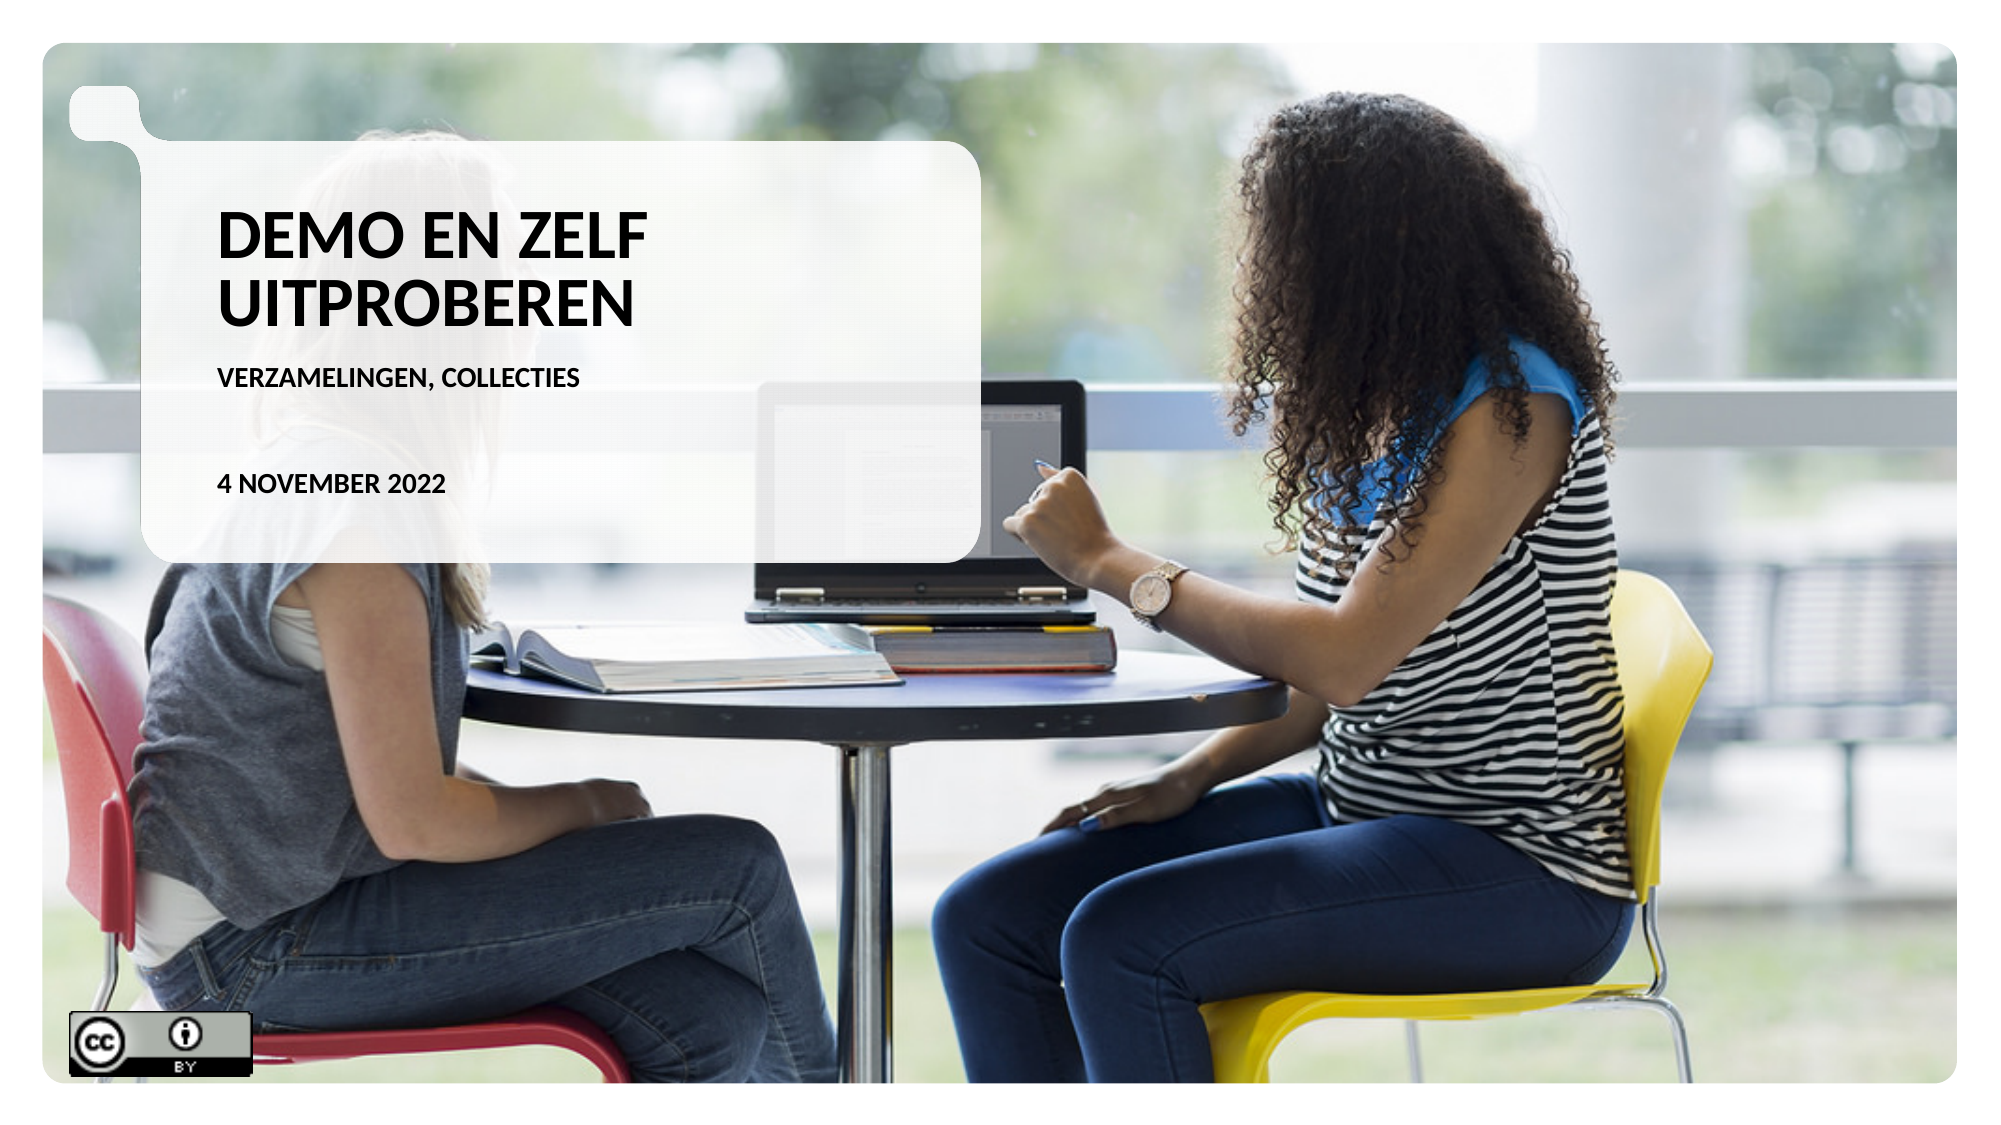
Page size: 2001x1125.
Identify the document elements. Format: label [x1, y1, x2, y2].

picture [42, 42, 1957, 1084]
